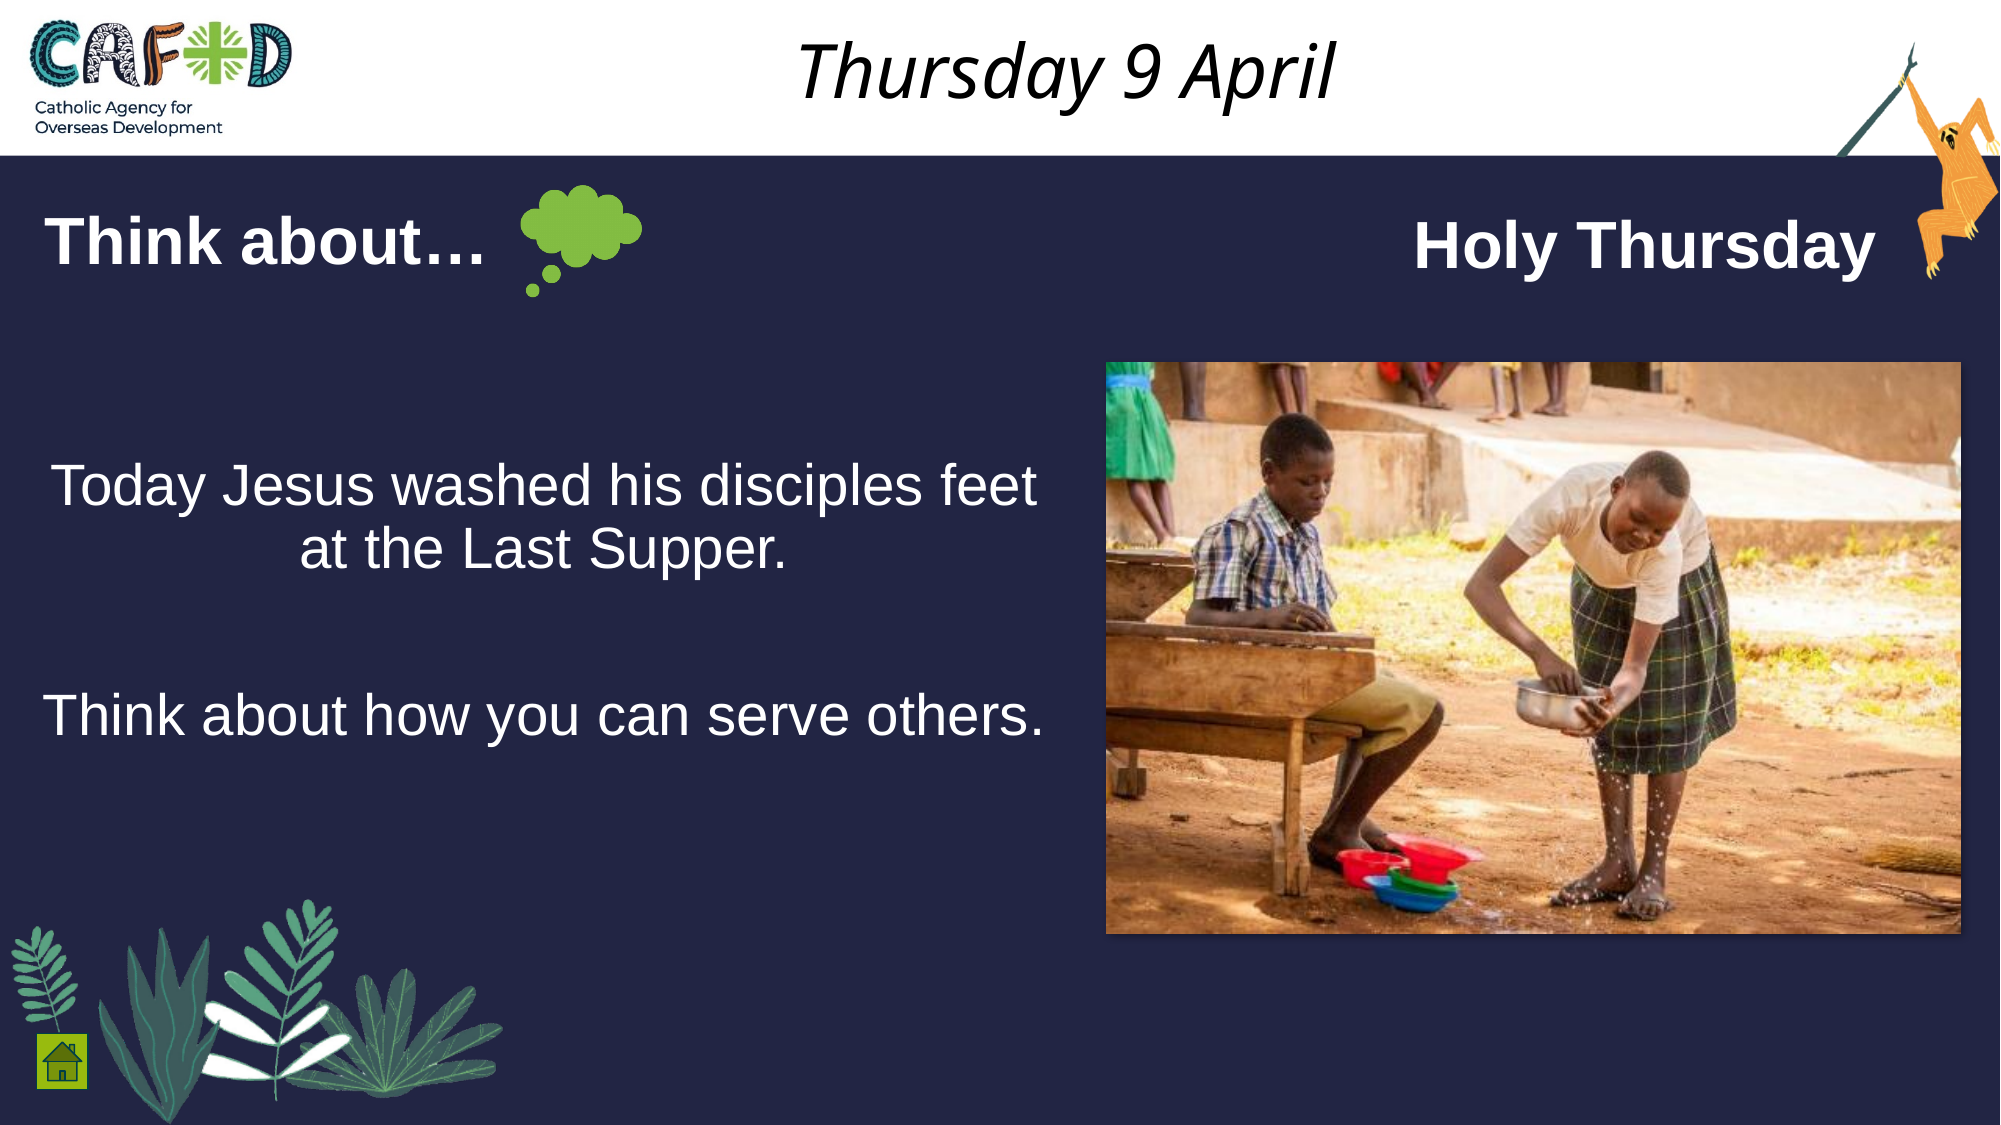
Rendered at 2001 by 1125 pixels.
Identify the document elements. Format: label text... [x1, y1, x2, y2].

text_box Thursday 9 April [597, 16, 1534, 122]
text_box Holy Thursday [1398, 194, 1892, 290]
text_box Think about… [29, 191, 500, 286]
picture [505, 165, 657, 317]
picture [18, 9, 302, 137]
text_box Today Jesus washed his disciples feet at the Last Supper. Think about how you can serve others. [25, 447, 1064, 804]
picture [1834, 41, 2000, 280]
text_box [0, 878, 545, 1125]
picture [1106, 361, 1961, 935]
